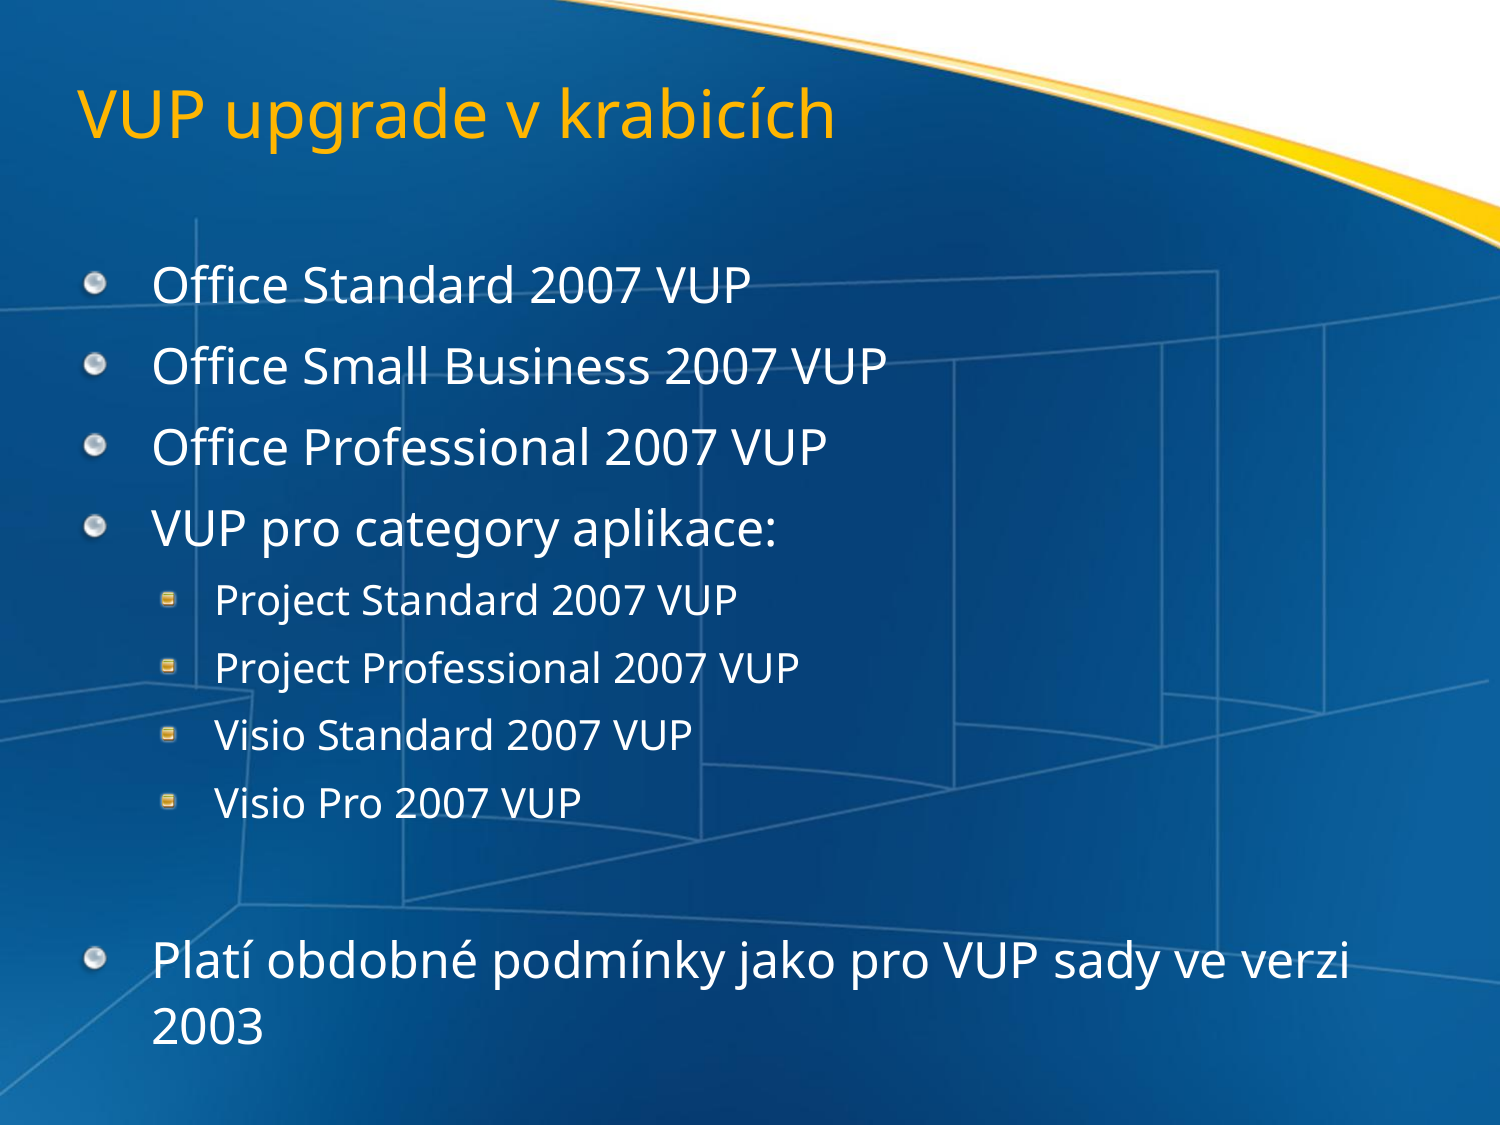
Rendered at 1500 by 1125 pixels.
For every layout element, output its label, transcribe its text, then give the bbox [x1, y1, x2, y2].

title VUP upgrade v krabicích [62, 72, 1004, 161]
picture [0, 0, 1500, 1125]
list Office Standard 2007 VUP Office Small Business 2007 VUP Office Professional 2007 VUP VUP pro category aplikace: Project Standard 2007 VUP Project Professional 2007 VUP Visio Standard 2007 VUP Visio Pro 2007 VUP Platí obdobné podmínky jako pro VUP sady ve verzi 2003 [62, 240, 1438, 1030]
